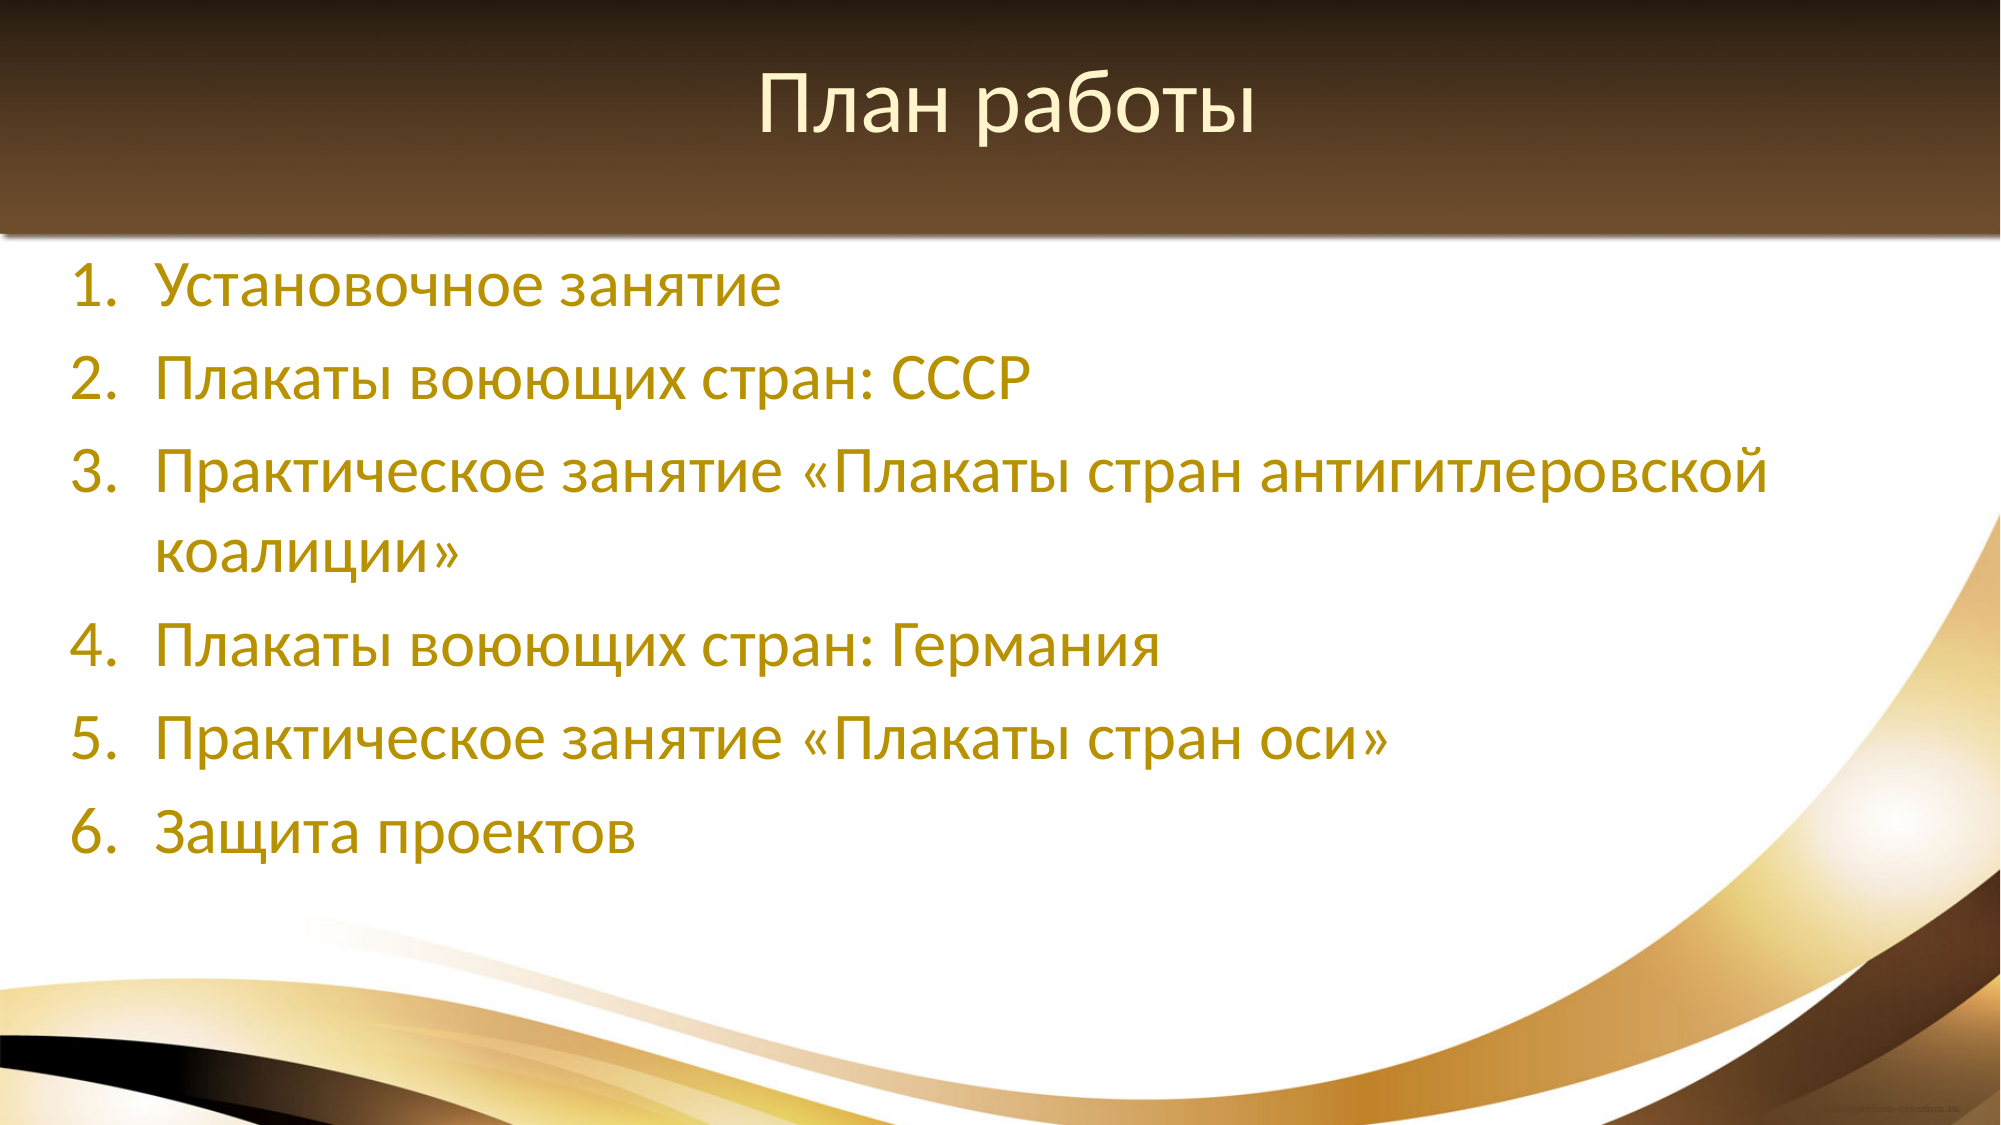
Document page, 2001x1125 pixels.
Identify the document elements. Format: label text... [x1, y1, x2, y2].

title План работы [55, 7, 1961, 185]
list Установочное занятие Плакаты воюющих стран: СССР Практическое занятие «Плакаты стран антигитлеровской коалиции» Плакаты воюющих стран: Германия Практическое занятие «Плакаты стран оси» Защита проектов [55, 231, 1945, 965]
picture [0, 0, 2001, 1125]
